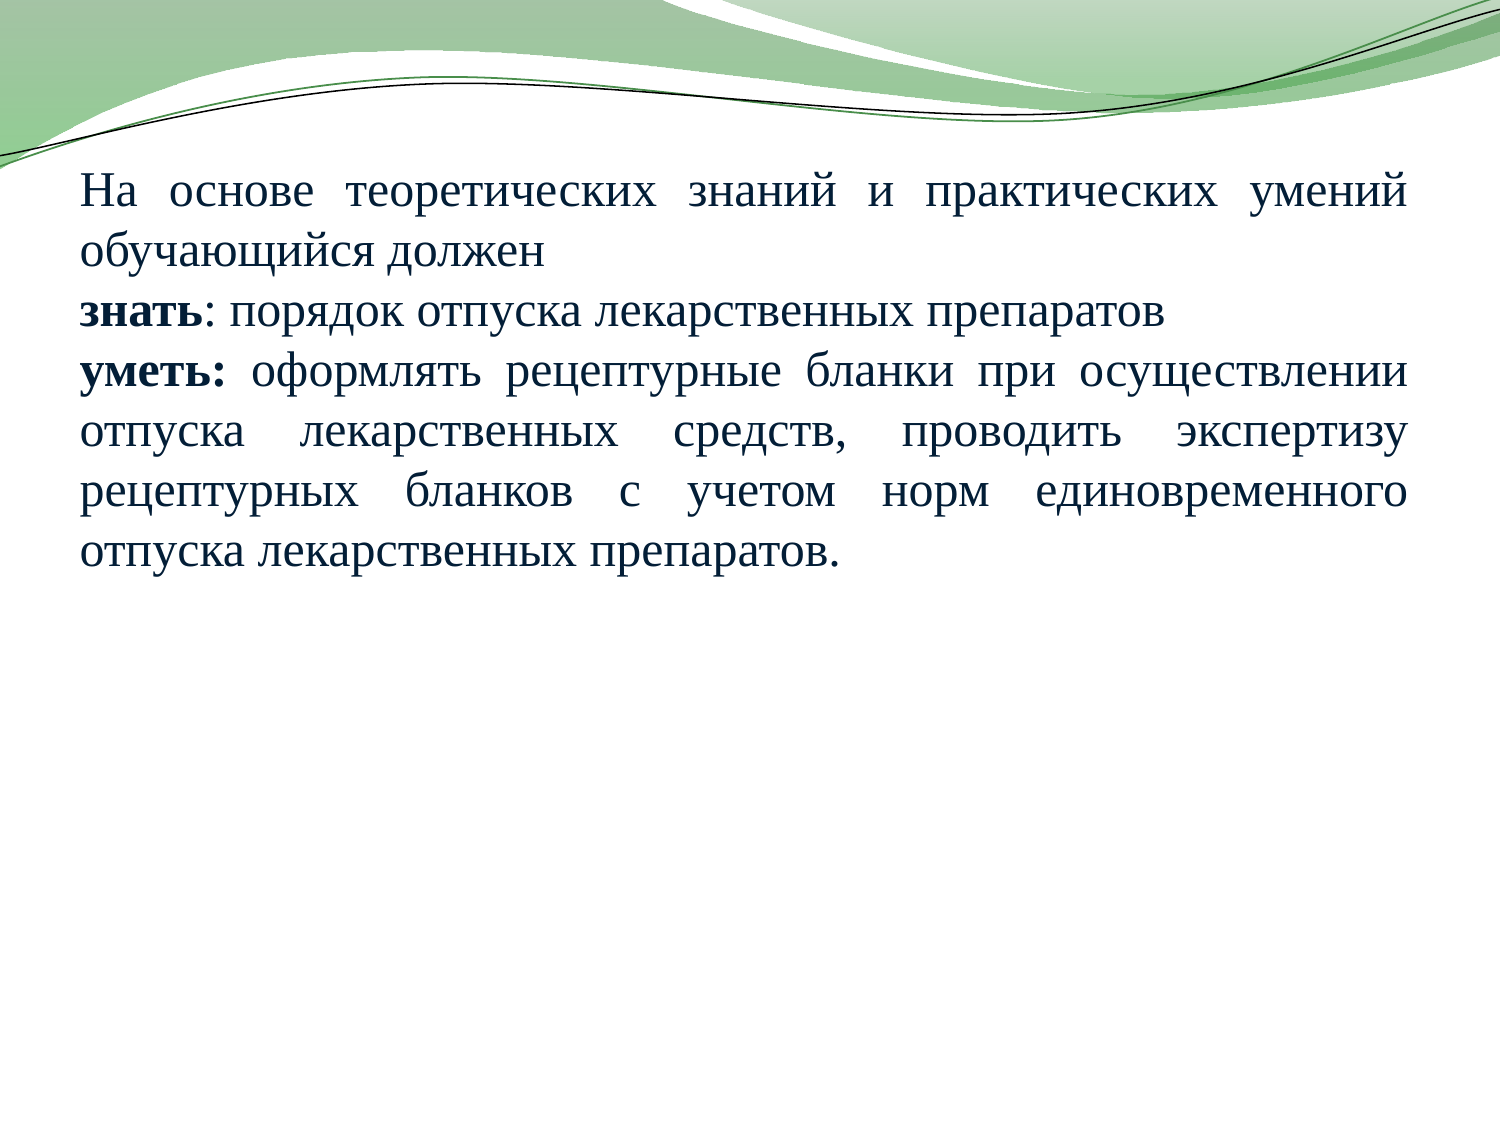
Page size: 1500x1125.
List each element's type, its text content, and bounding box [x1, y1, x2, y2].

text_box На основе теоретических знаний и практических умений обучающийся должен знать: порядок отпуска лекарственных препаратов уметь: оформлять рецептурные бланки при осуществлении отпуска лекарственных средств, проводить экспертизу рецептурных бланков с учетом норм единовременного отпуска лекарственных препаратов. [64, 148, 1424, 644]
